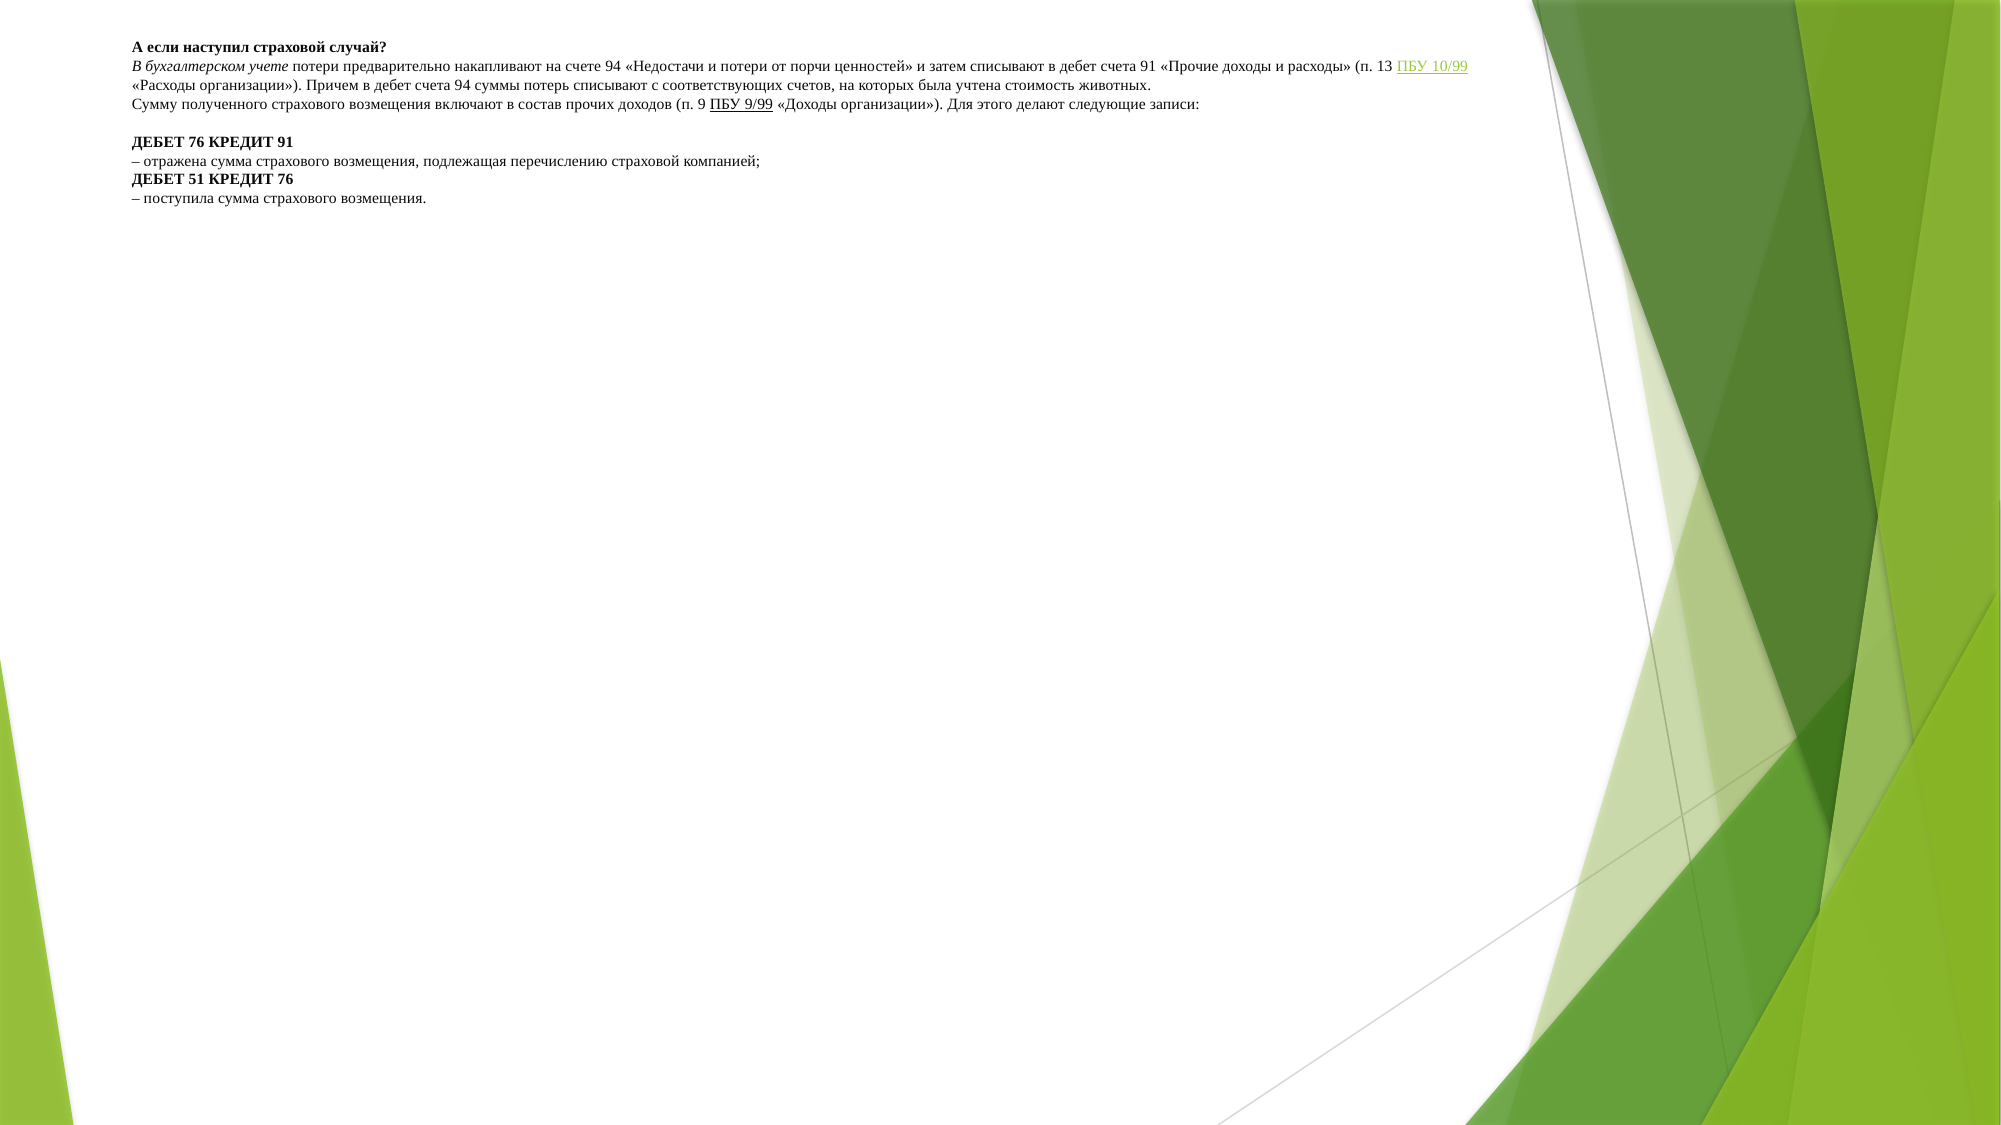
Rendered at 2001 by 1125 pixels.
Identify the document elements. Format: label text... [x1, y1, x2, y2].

title А если наступил страховой случай? В бухгалтерском учете потери предварительно накапливают на счете 94 «Недостачи и потери от порчи ценностей» и затем списывают в дебет счета 91 «Прочие доходы и расходы» (п. 13 ПБУ 10/99 «Расходы организации»). Причем в дебет счета 94 суммы потерь списывают с соответствующих счетов, на которых была учтена стоимость животных. Сумму полученного страхового возмещения включают в состав прочих доходов (п. 9 ПБУ 9/99 «Доходы организации»). Для этого делают следующие записи: ДЕБЕТ 76 КРЕДИТ 91 – отражена сумма страхового возмещения, подлежащая перечислению страховой компанией; ДЕБЕТ 51 КРЕДИТ 76 – поступила сумма страхового возмещения. [116, 29, 1527, 247]
